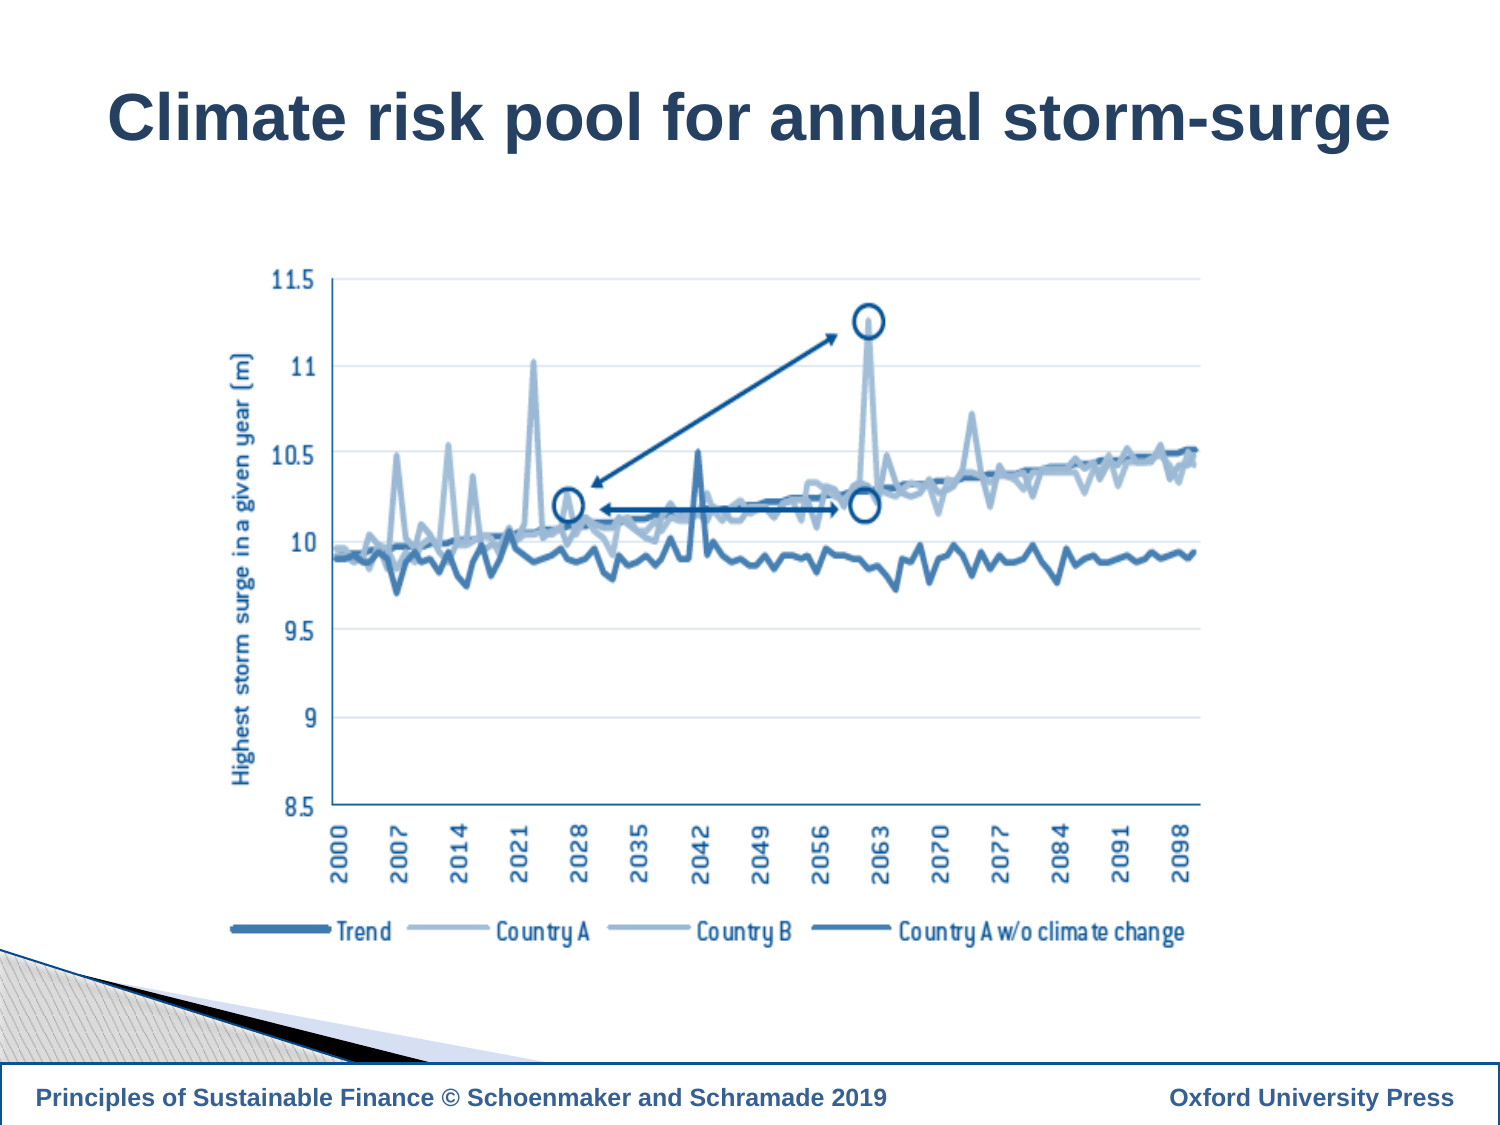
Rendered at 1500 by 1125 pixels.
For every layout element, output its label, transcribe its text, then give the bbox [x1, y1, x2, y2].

text_box Principles of Sustainable Finance © Schoenmaker and Schramade 2019 Oxford University Press [0, 1063, 1500, 1125]
text_box Climate risk pool for annual storm-surge [41, 66, 1459, 173]
picture [218, 243, 1247, 965]
slide_number 20 [1116, 1059, 1467, 1063]
